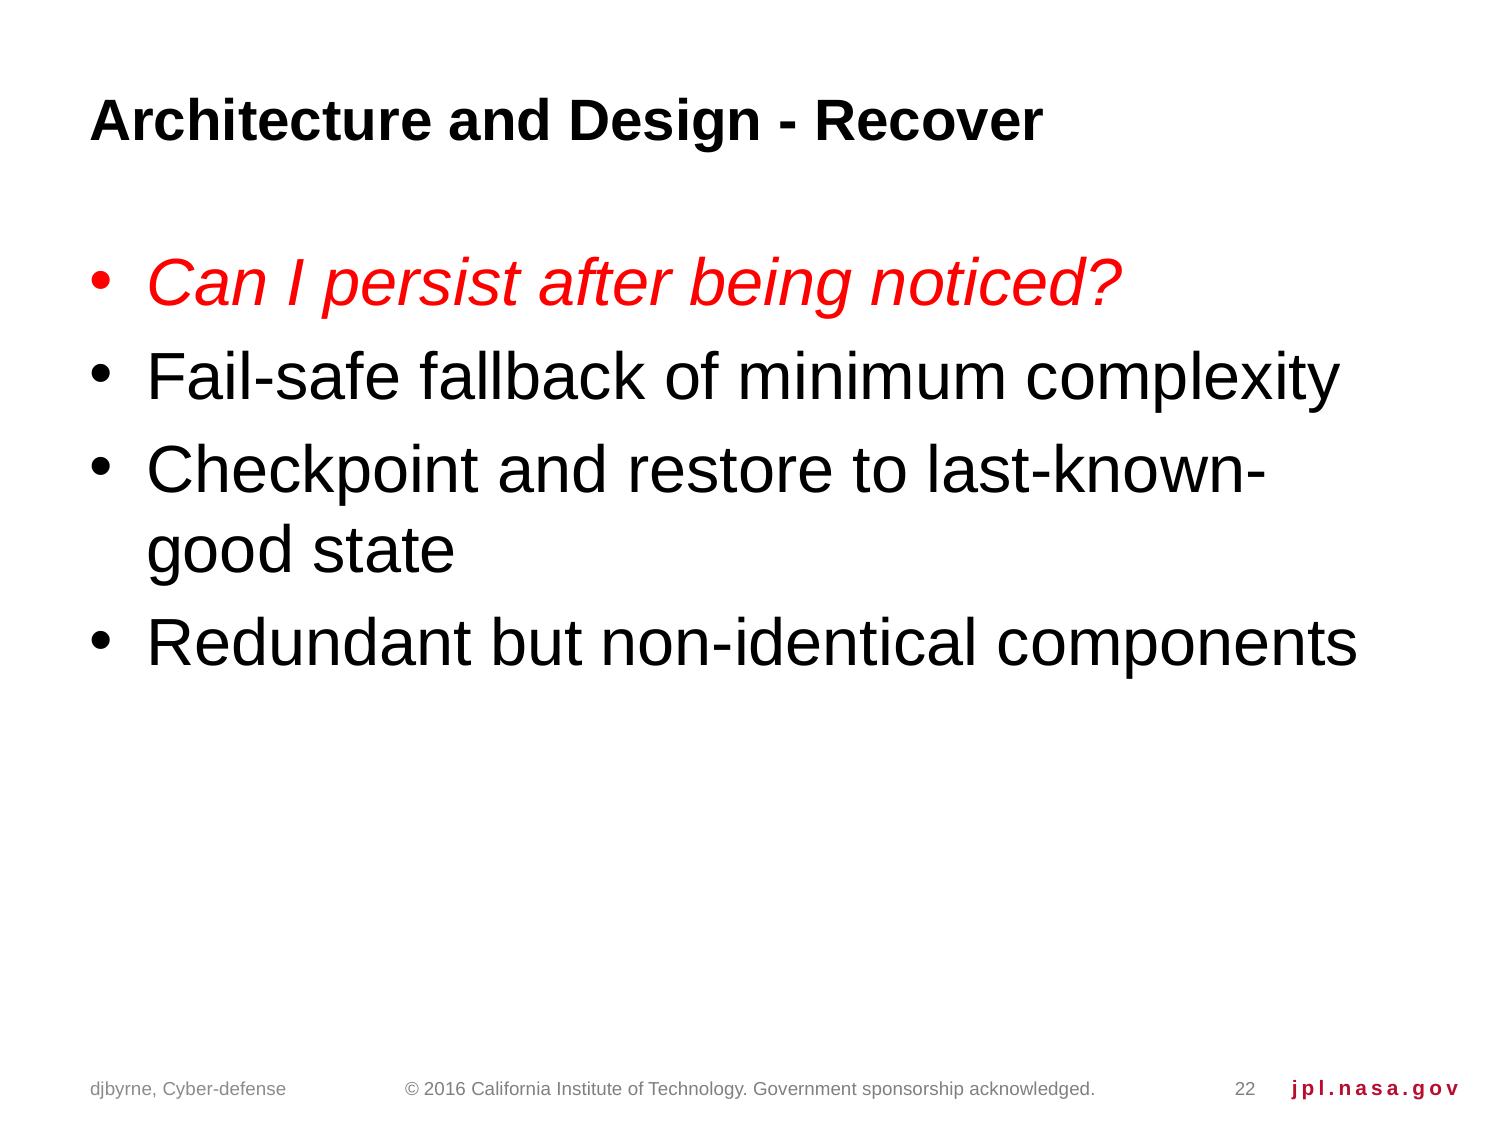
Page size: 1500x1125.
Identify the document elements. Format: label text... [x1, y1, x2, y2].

title Architecture and Design - Recover [74, 74, 1425, 146]
slide_number djbyrne, Cyber-defense [75, 1057, 330, 1118]
slide_number 22 [1172, 1057, 1271, 1118]
footer © 2016 California Institute of Technology. Government sponsorship acknowledged. [349, 1057, 1151, 1118]
list Can I persist after being noticed? Fail-safe fallback of minimum complexity Checkpoint and restore to last-known-good state Redundant but non-identical components [75, 231, 1429, 1033]
